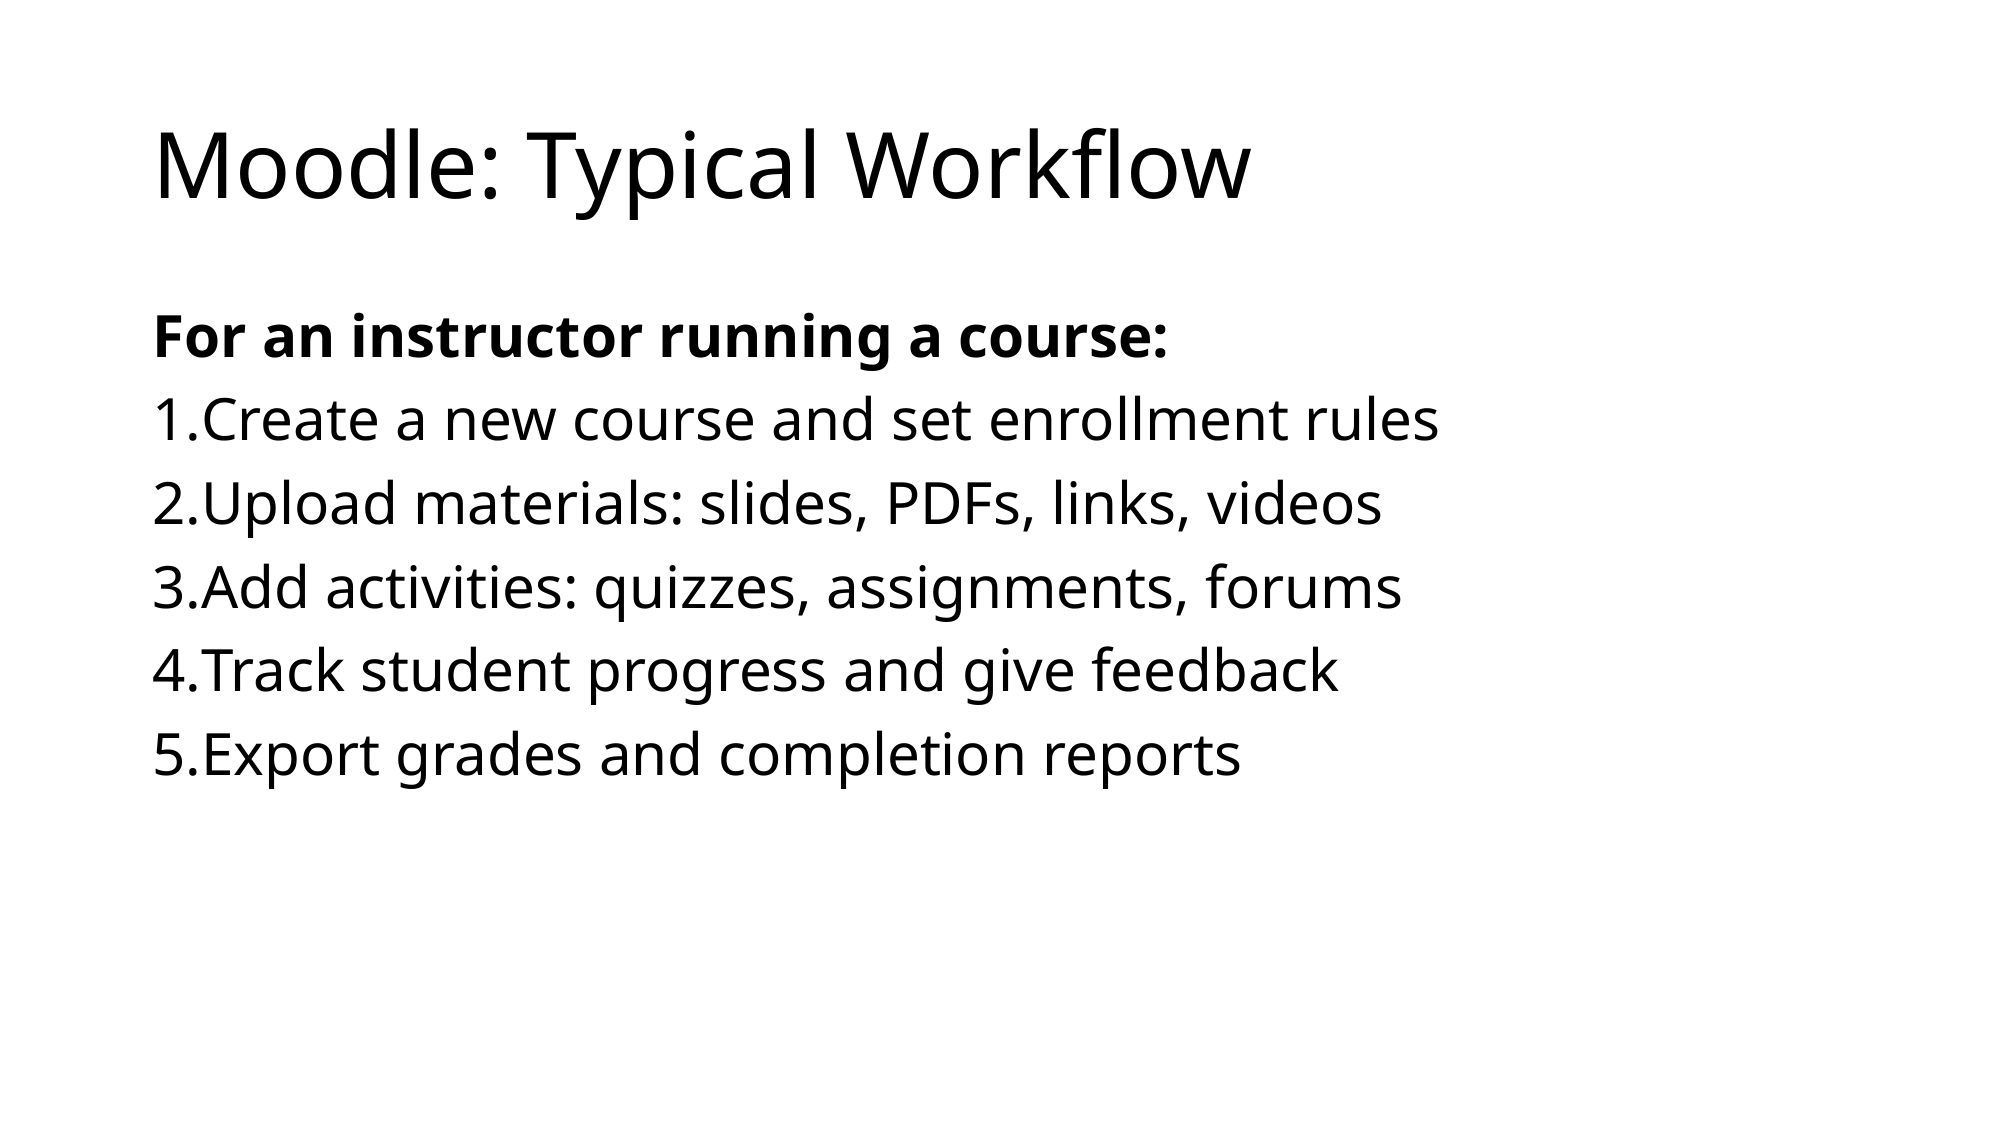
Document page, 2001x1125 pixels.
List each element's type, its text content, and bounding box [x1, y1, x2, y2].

title Moodle: Typical Workflow [137, 59, 1863, 278]
list For an instructor running a course: Create a new course and set enrollment rules Upload materials: slides, PDFs, links, videos Add activities: quizzes, assignments, forums Track student progress and give feedback Export grades and completion reports [137, 299, 1863, 1014]
